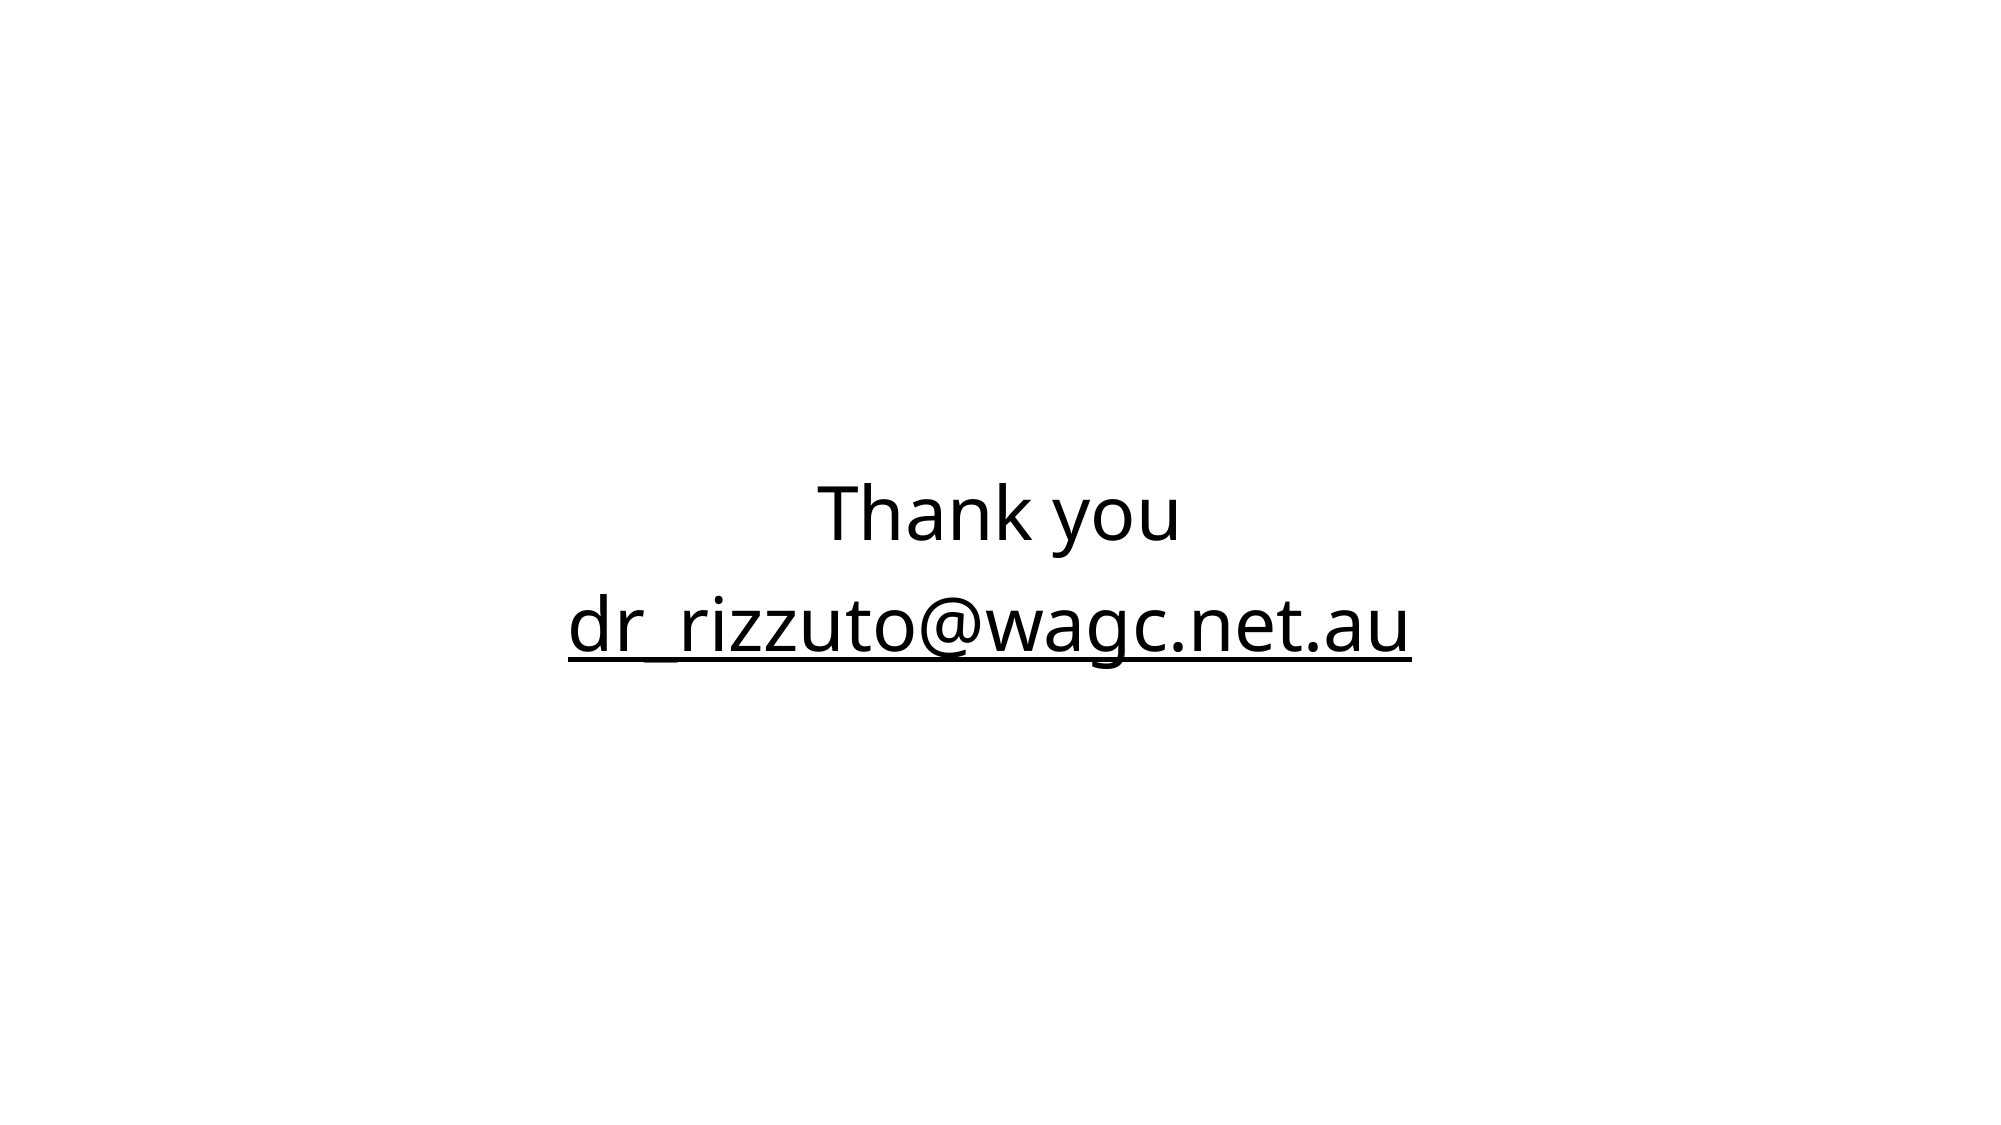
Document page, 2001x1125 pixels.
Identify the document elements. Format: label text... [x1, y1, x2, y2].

list Thank you dr_rizzuto@wagc.net.au [137, 468, 1863, 657]
